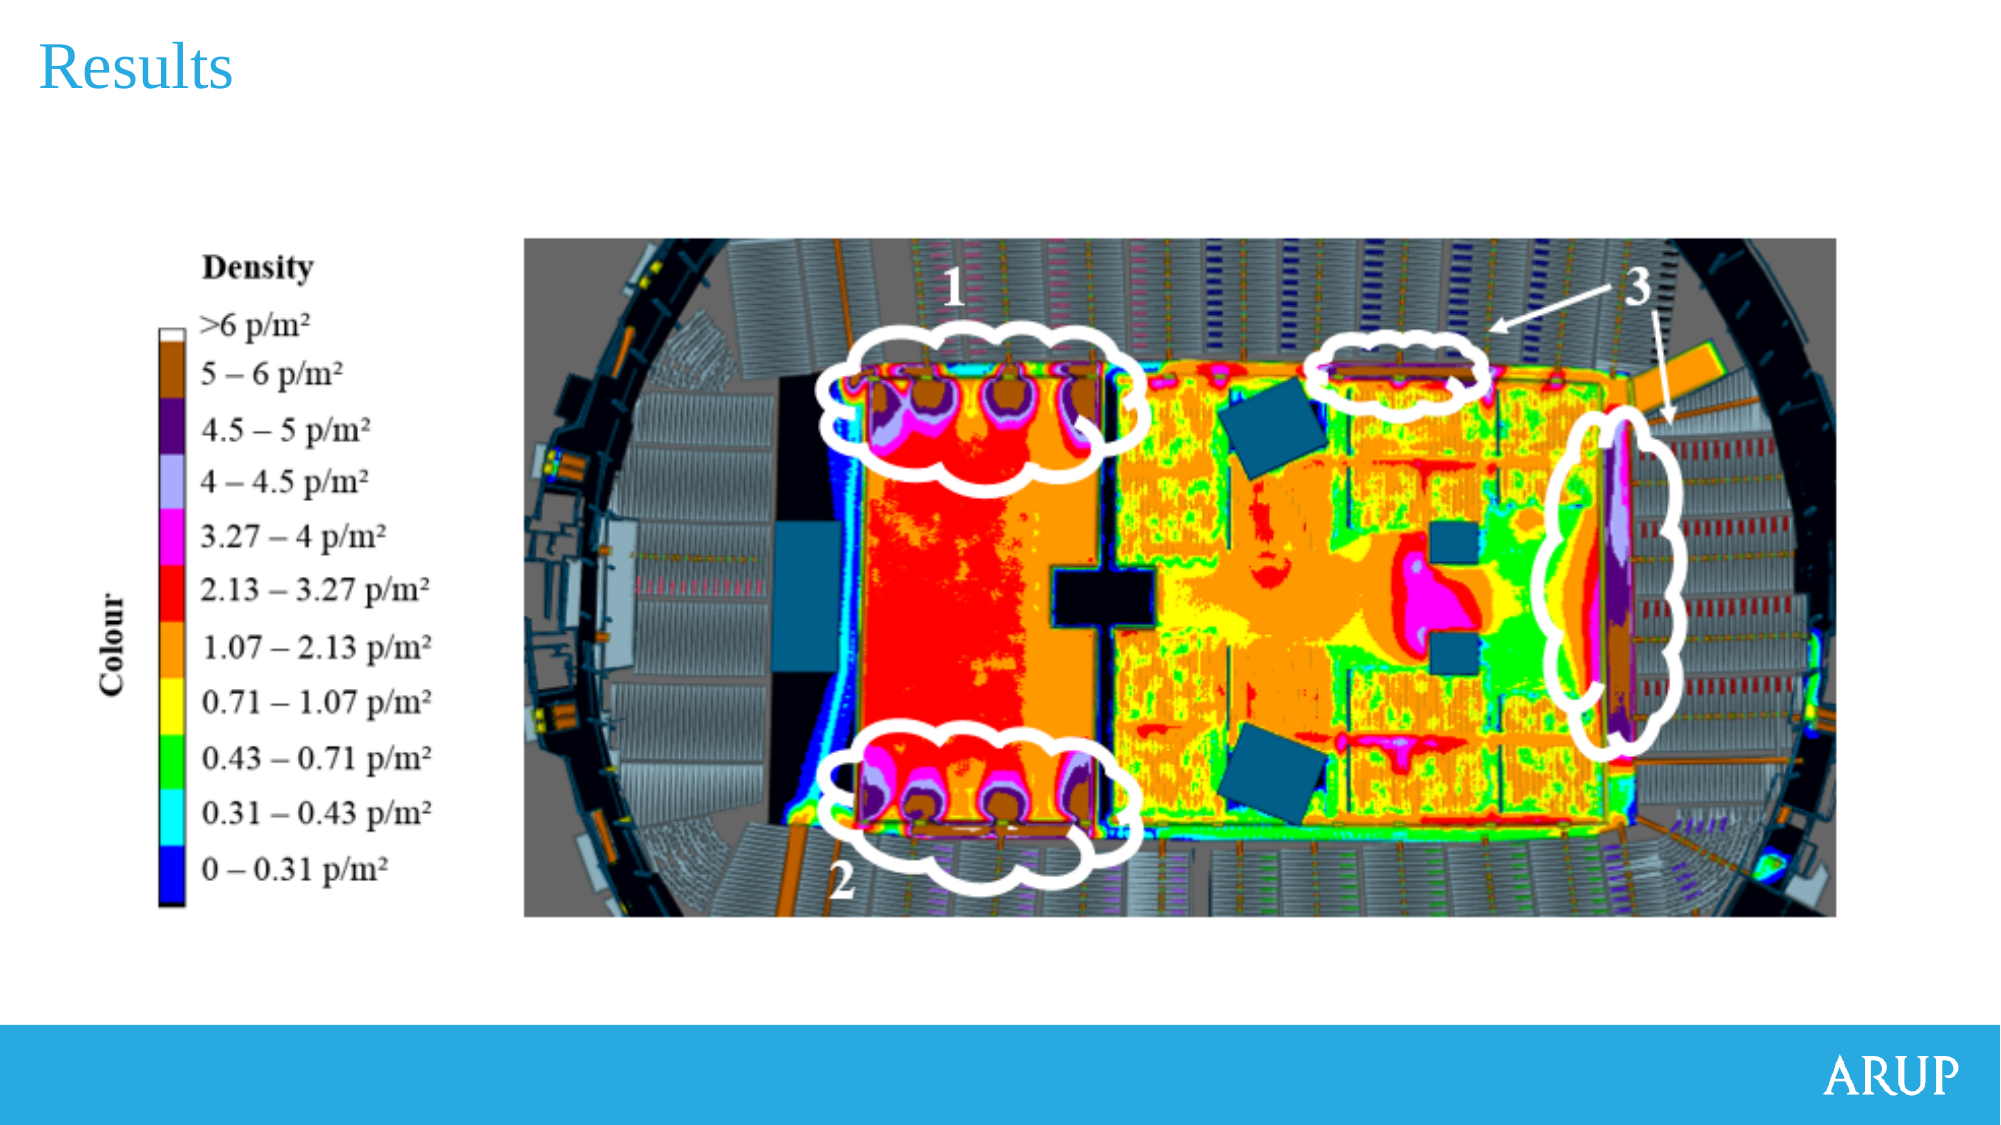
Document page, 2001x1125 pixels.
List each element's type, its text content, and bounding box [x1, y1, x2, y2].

picture [1819, 1050, 1961, 1098]
title Results [38, 31, 1962, 144]
picture [64, 206, 1861, 937]
